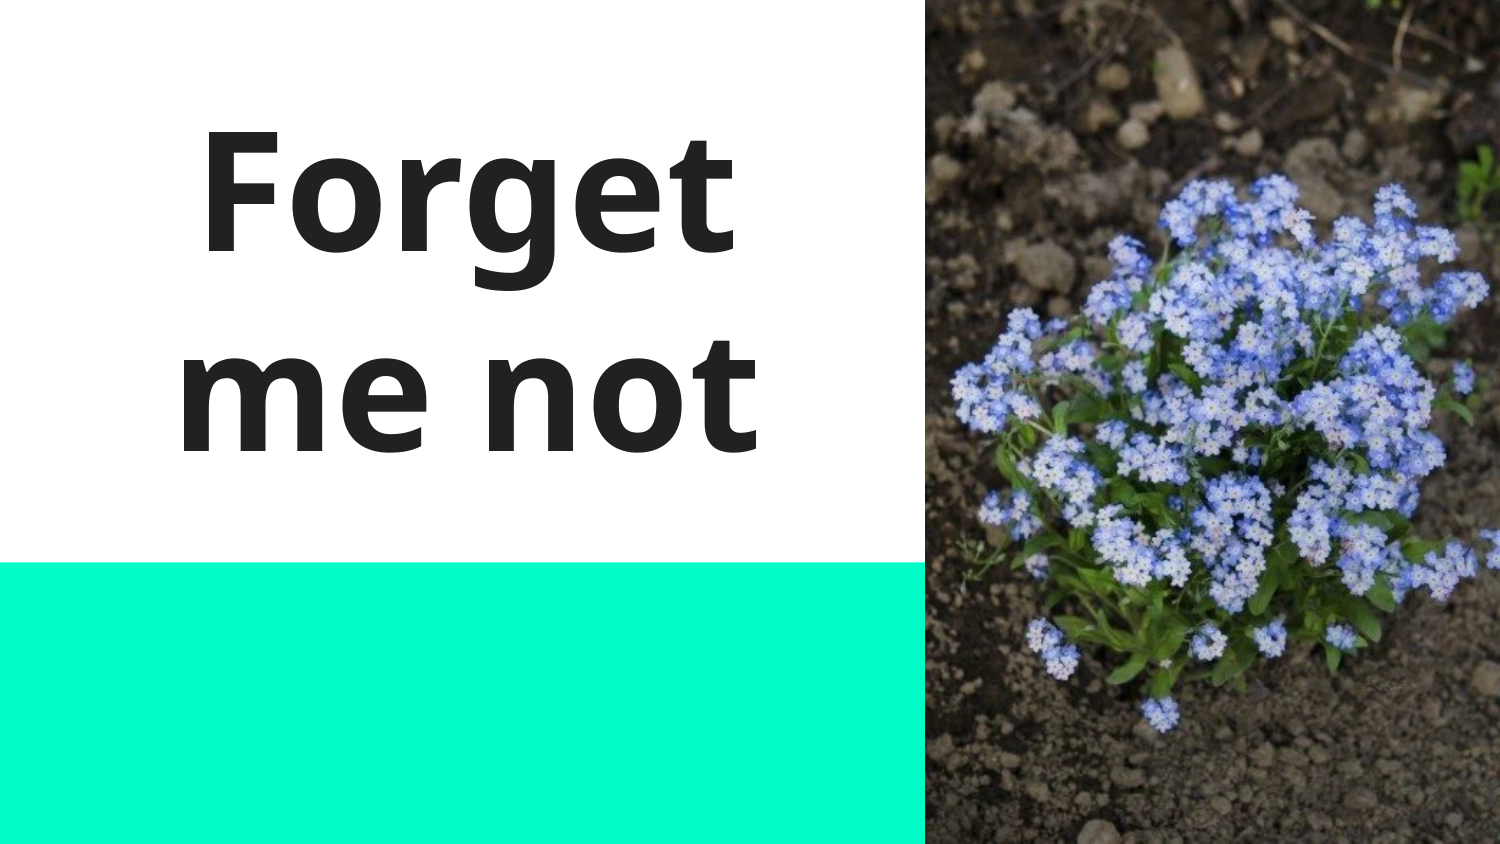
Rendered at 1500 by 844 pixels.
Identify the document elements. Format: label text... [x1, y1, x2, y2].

picture [924, 0, 1500, 844]
title Forget me not [51, 64, 883, 506]
